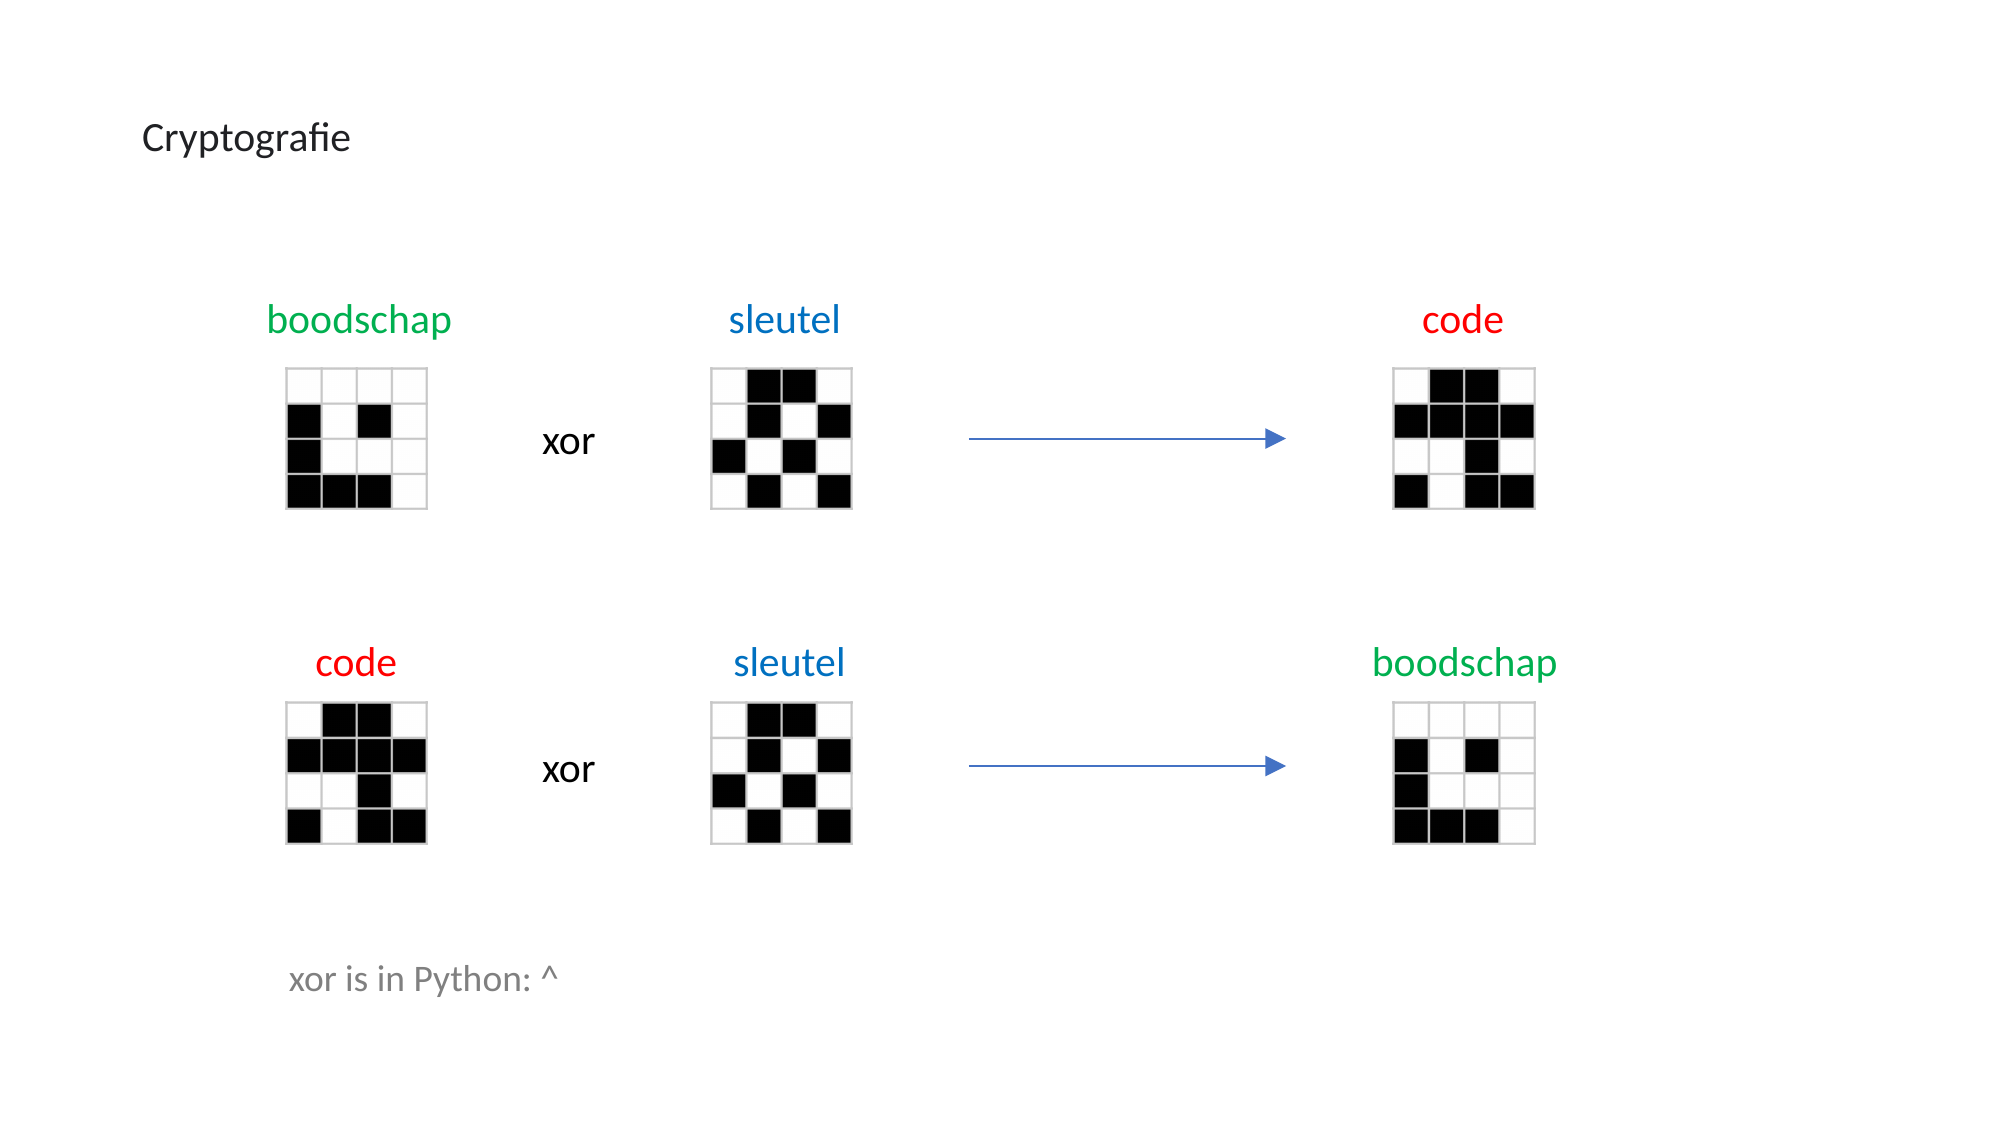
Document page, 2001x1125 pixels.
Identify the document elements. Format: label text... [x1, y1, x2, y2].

text_box boodschap [1357, 627, 1573, 693]
text_box boodschap [251, 284, 468, 350]
text_box sleutel [718, 627, 861, 693]
text_box code [300, 627, 413, 693]
text_box xor [527, 405, 611, 471]
text_box sleutel [713, 284, 856, 350]
picture [709, 701, 853, 845]
picture [285, 701, 428, 845]
text_box xor is in Python: ^ [274, 946, 575, 1007]
picture [1392, 367, 1536, 510]
picture [709, 367, 853, 510]
text_box xor [527, 733, 611, 798]
text_box code [1407, 284, 1521, 350]
picture [285, 367, 428, 510]
picture [1392, 701, 1536, 845]
text_box Cryptografie [127, 101, 417, 167]
